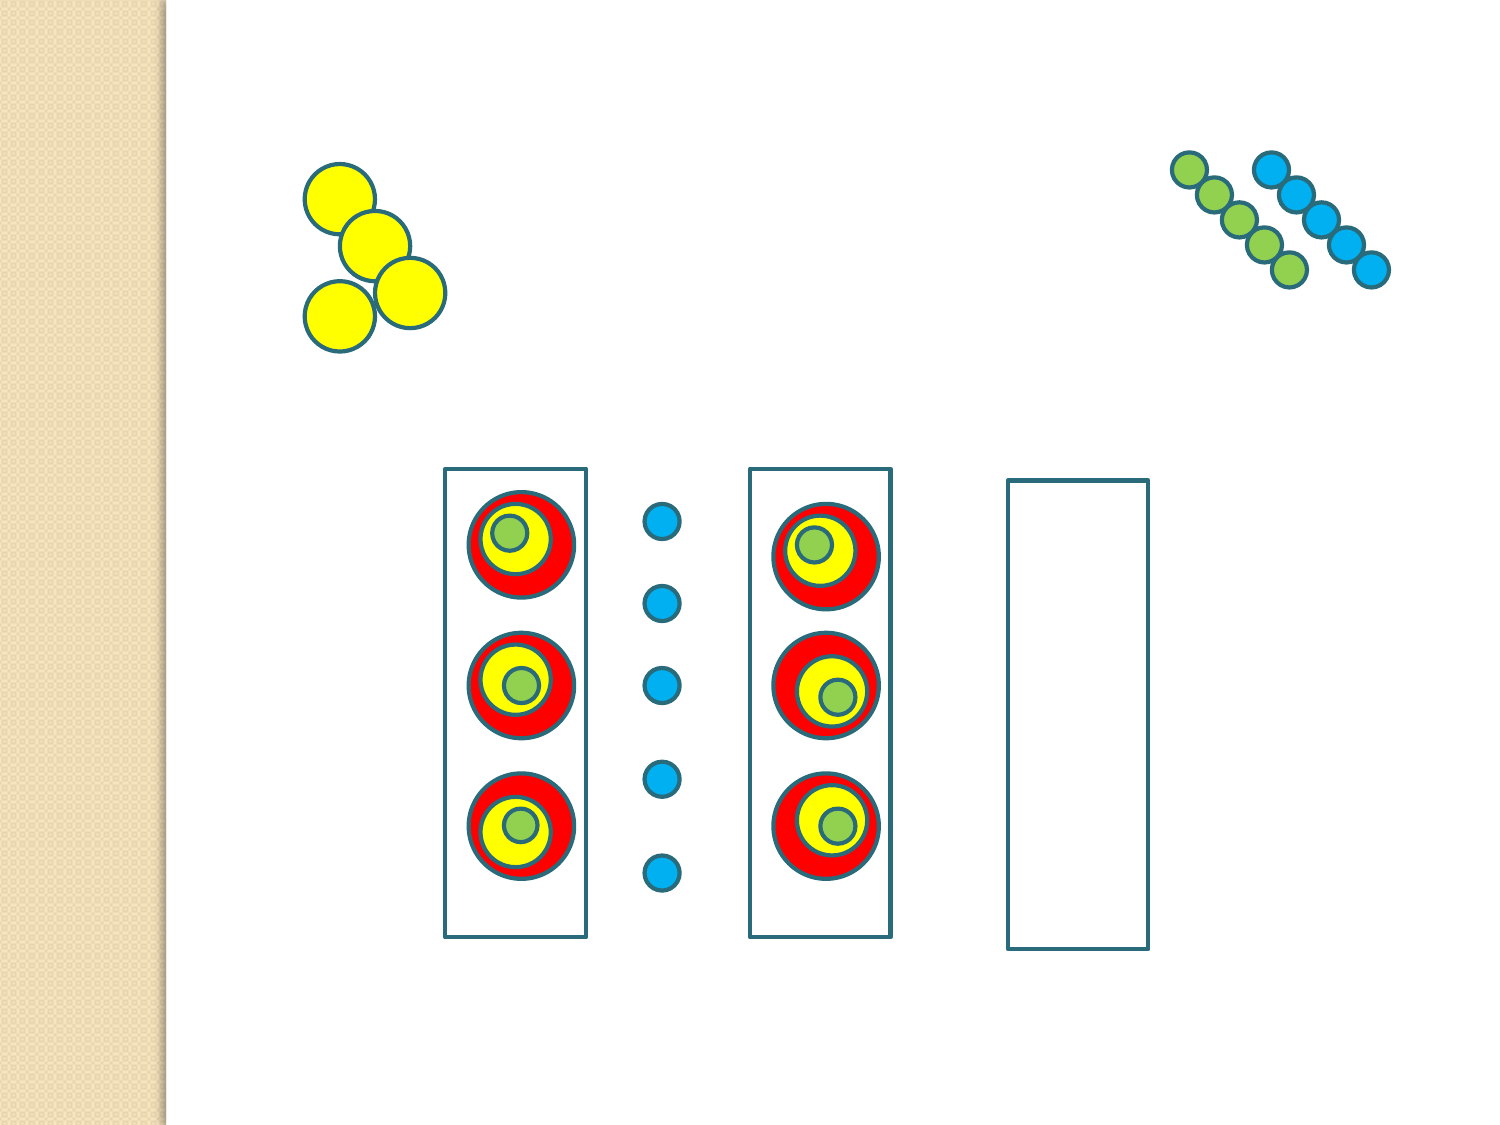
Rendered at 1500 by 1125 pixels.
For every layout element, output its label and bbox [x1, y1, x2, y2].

text_box [1269, 250, 1310, 290]
text_box [794, 654, 870, 729]
text_box [466, 630, 577, 741]
text_box [771, 771, 881, 881]
text_box [501, 806, 540, 845]
text_box [783, 513, 858, 588]
text_box [466, 771, 577, 881]
text_box [748, 467, 893, 939]
text_box [794, 783, 870, 858]
text_box [1301, 200, 1342, 240]
text_box [1351, 250, 1392, 290]
text_box [818, 677, 858, 717]
text_box [478, 501, 553, 577]
text_box [642, 501, 682, 542]
text_box [302, 279, 378, 354]
text_box [490, 513, 530, 553]
text_box [642, 759, 682, 799]
text_box [302, 161, 378, 237]
text_box [1169, 150, 1210, 190]
text_box [1006, 478, 1150, 951]
text_box [1244, 225, 1285, 265]
text_box [642, 665, 682, 706]
text_box [642, 853, 682, 893]
text_box [771, 501, 881, 612]
text_box [501, 665, 542, 706]
text_box [478, 794, 553, 870]
text_box [337, 208, 413, 284]
text_box [1194, 175, 1235, 215]
text_box [642, 583, 682, 624]
text_box [478, 642, 553, 717]
text_box [443, 467, 588, 939]
text_box [1326, 225, 1367, 265]
text_box [771, 630, 881, 741]
text_box [818, 806, 858, 846]
text_box [1276, 175, 1317, 215]
text_box [372, 255, 448, 331]
text_box [794, 525, 835, 565]
text_box [1219, 200, 1260, 240]
text_box [1251, 150, 1292, 190]
text_box [466, 490, 577, 600]
